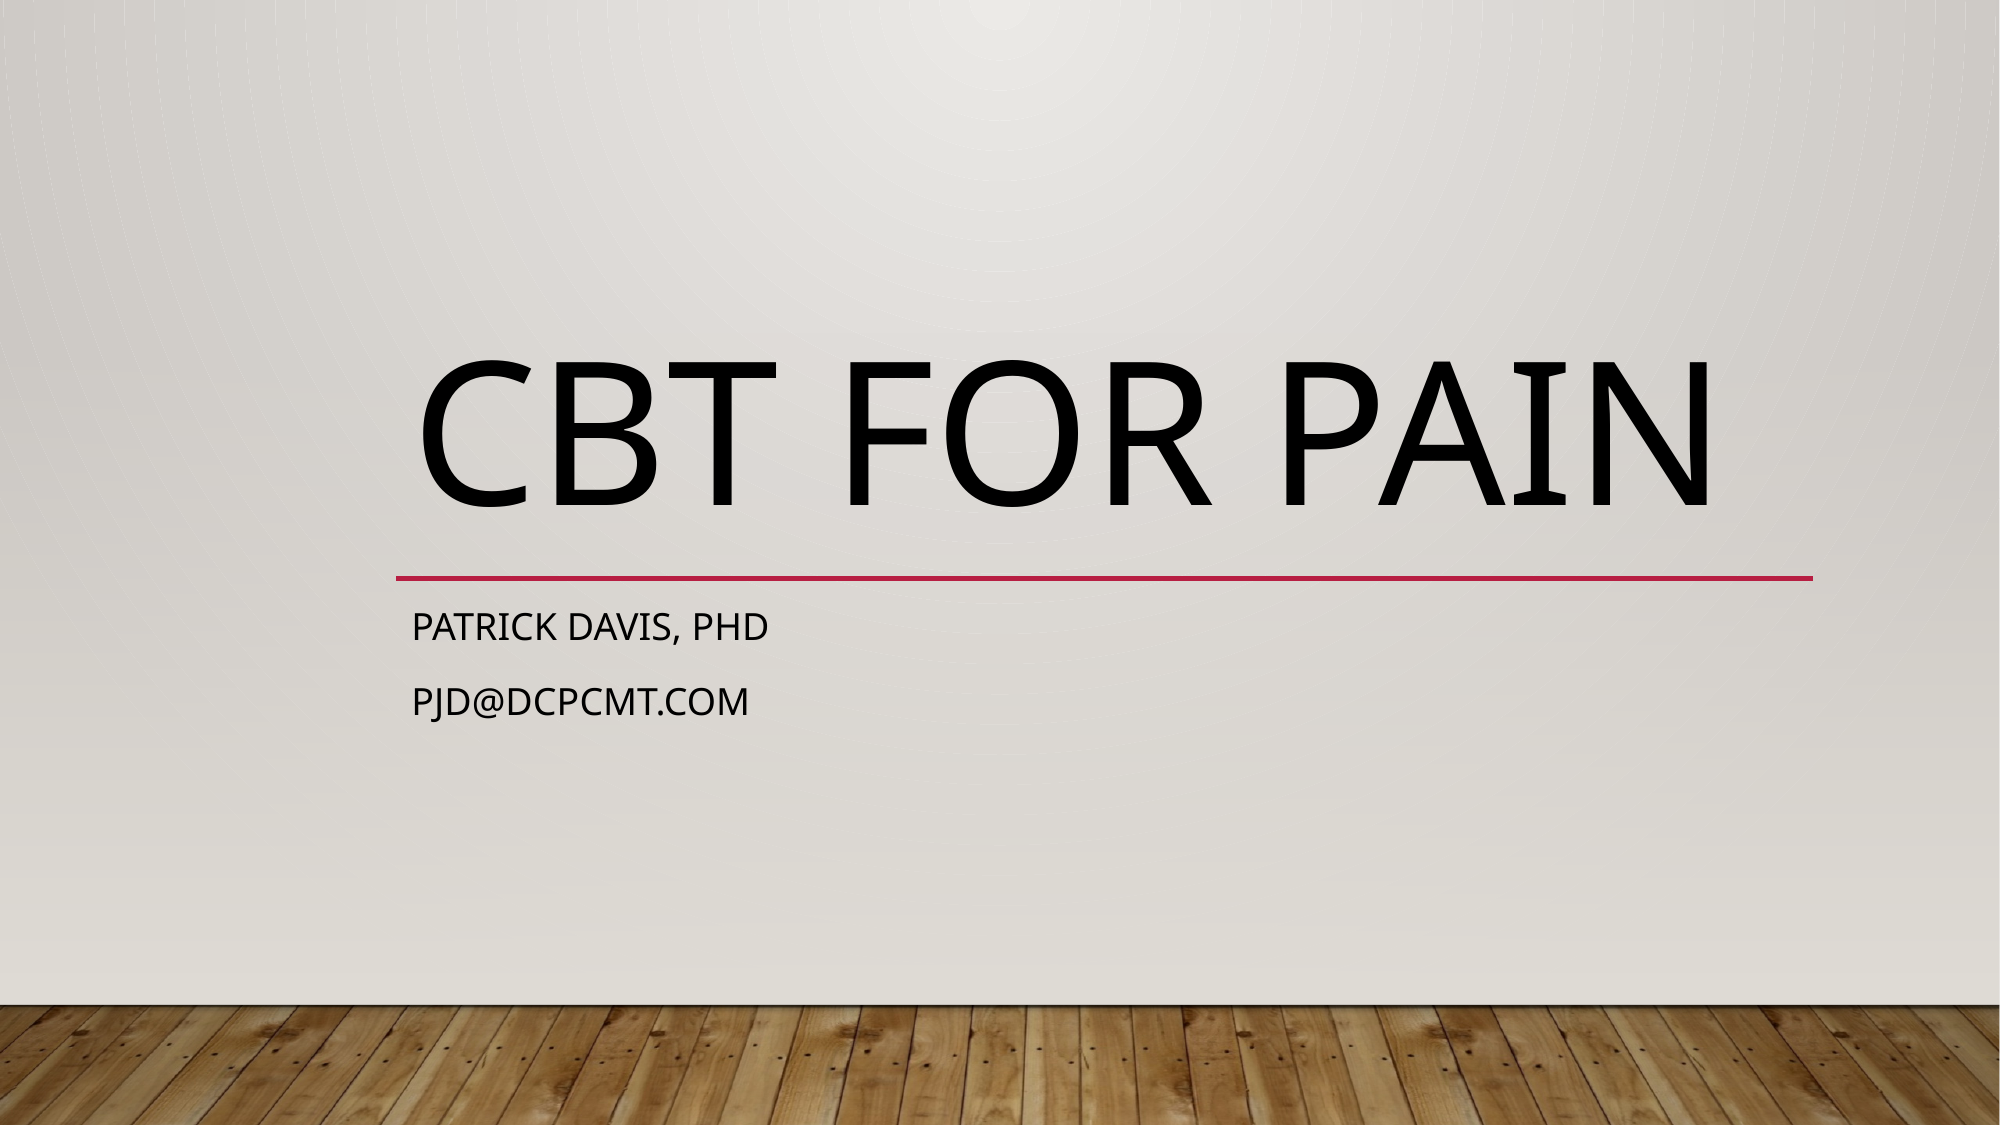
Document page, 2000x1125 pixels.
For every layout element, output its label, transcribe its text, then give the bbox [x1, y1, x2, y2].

picture [0, 1005, 2000, 1125]
title CBT for Pain [396, 131, 1813, 549]
subtitle Patrick Davis, PhD pjd@dcpcmt.com [396, 579, 1813, 740]
